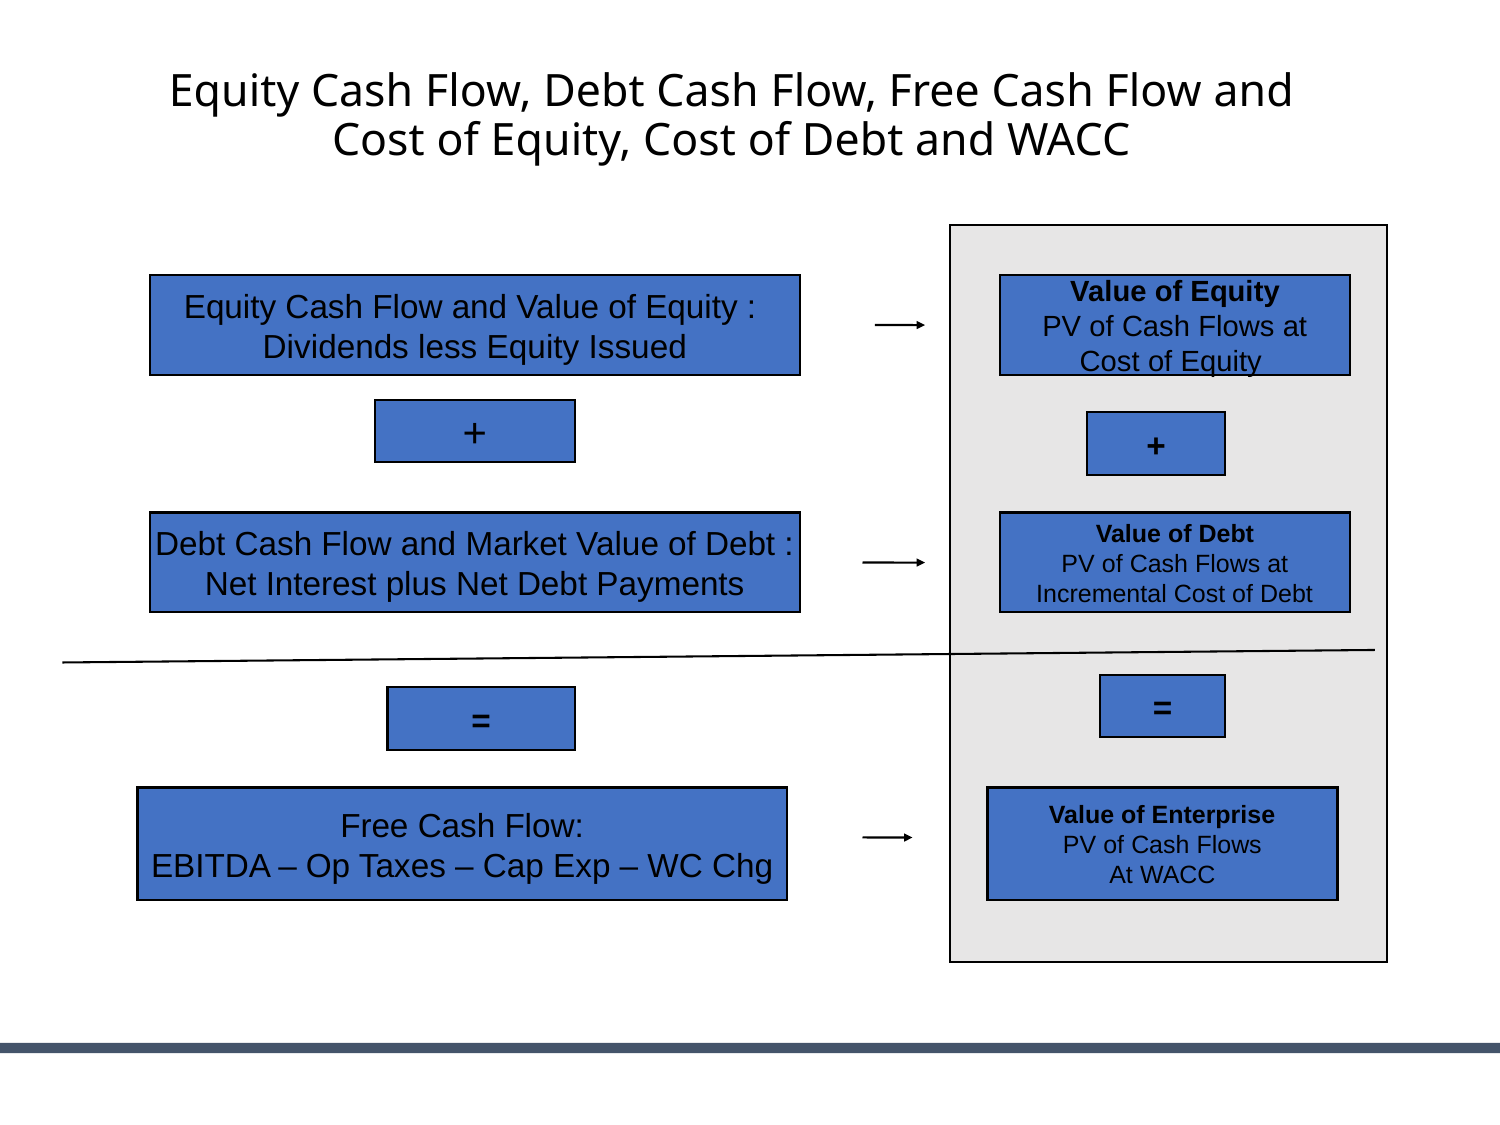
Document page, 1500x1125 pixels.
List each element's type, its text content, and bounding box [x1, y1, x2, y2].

text_box Value of Equity PV of Cash Flows at Cost of Equity [999, 275, 1350, 375]
text_box [862, 833, 913, 842]
text_box [949, 224, 1388, 963]
title Equity Cash Flow, Debt Cash Flow, Free Cash Flow and Cost of Equity, Cost of Debt and WACC [103, 59, 1361, 174]
text_box Value of Debt PV of Cash Flows at Incremental Cost of Debt [999, 512, 1350, 613]
text_box + [375, 399, 575, 463]
text_box = [1100, 674, 1225, 738]
text_box Debt Cash Flow and Market Value of Debt : Net Interest plus Net Debt Payments [150, 512, 800, 613]
text_box [874, 320, 925, 330]
text_box Value of Enterprise PV of Cash Flows At WACC [987, 787, 1338, 900]
text_box [862, 558, 925, 567]
text_box Equity Cash Flow and Value of Equity : Dividends less Equity Issued [150, 275, 800, 375]
text_box + [1087, 412, 1225, 475]
text_box = [387, 687, 575, 750]
text_box Free Cash Flow: EBITDA – Op Taxes – Cap Exp – WC Chg [137, 787, 788, 900]
